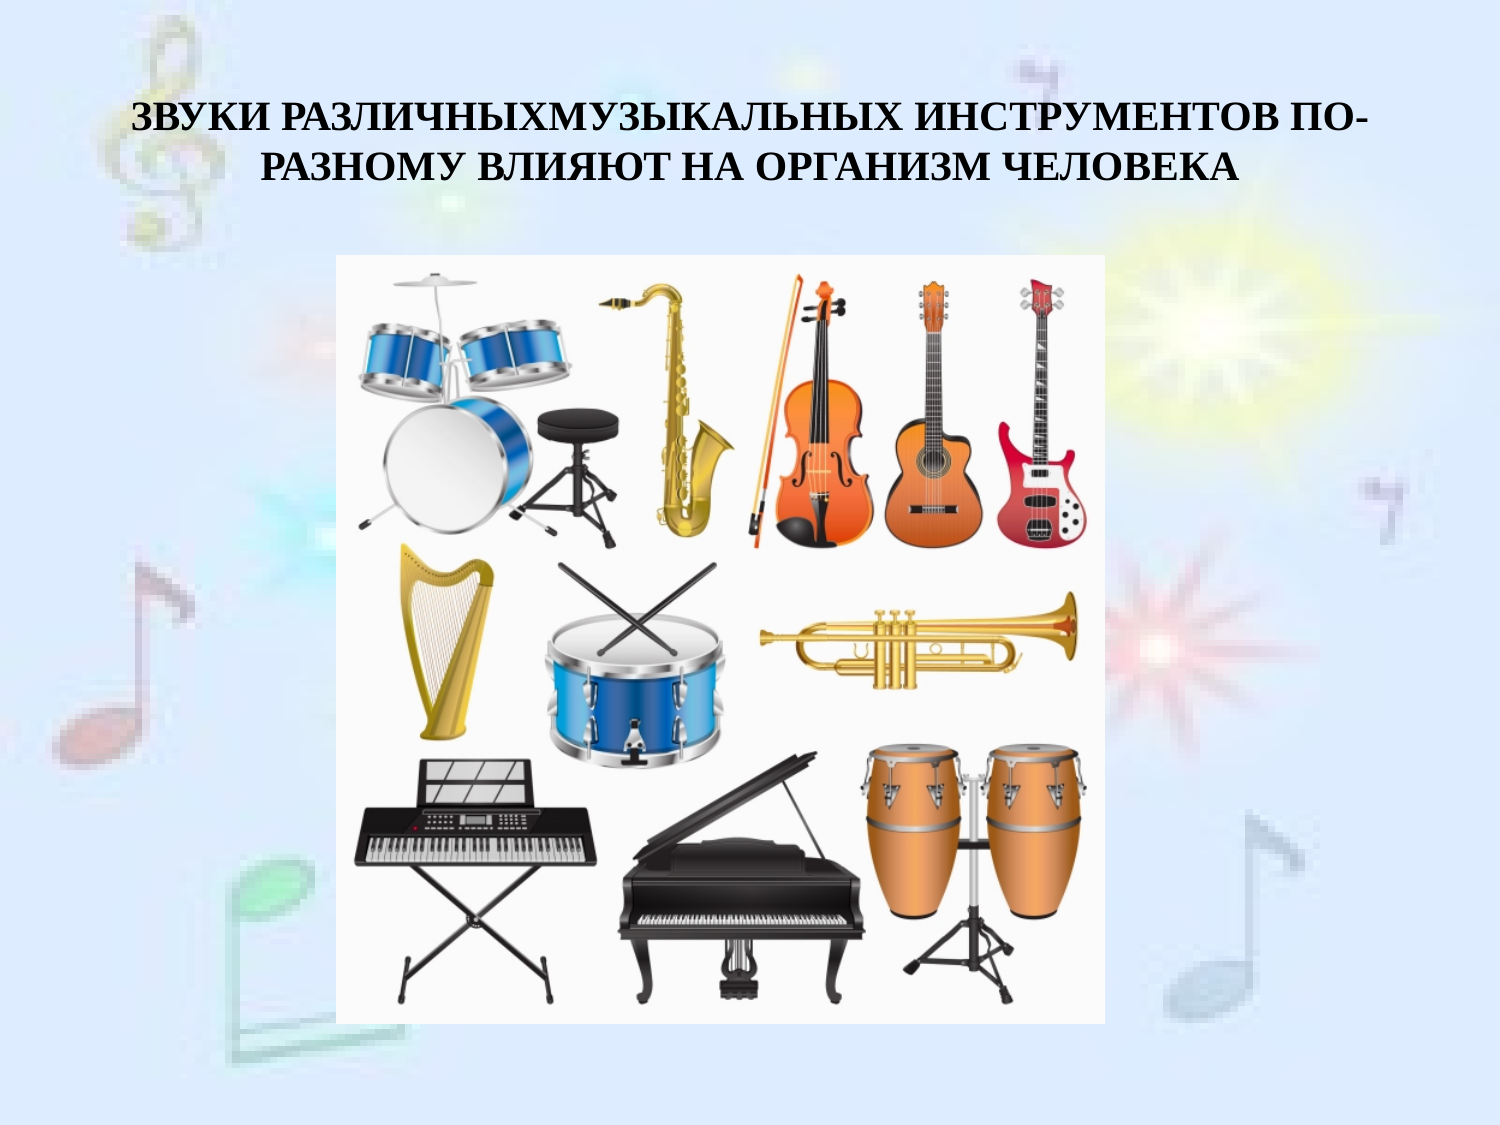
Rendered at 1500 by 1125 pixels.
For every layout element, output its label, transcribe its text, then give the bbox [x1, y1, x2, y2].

picture [0, 0, 1500, 1125]
title ЗВУКИ РАЗЛИЧНЫХМУЗЫКАЛЬНЫХ ИНСТРУМЕНТОВ ПО-РАЗНОМУ ВЛИЯЮТ НА ОРГАНИЗМ ЧЕЛОВЕКА [75, 45, 1425, 233]
